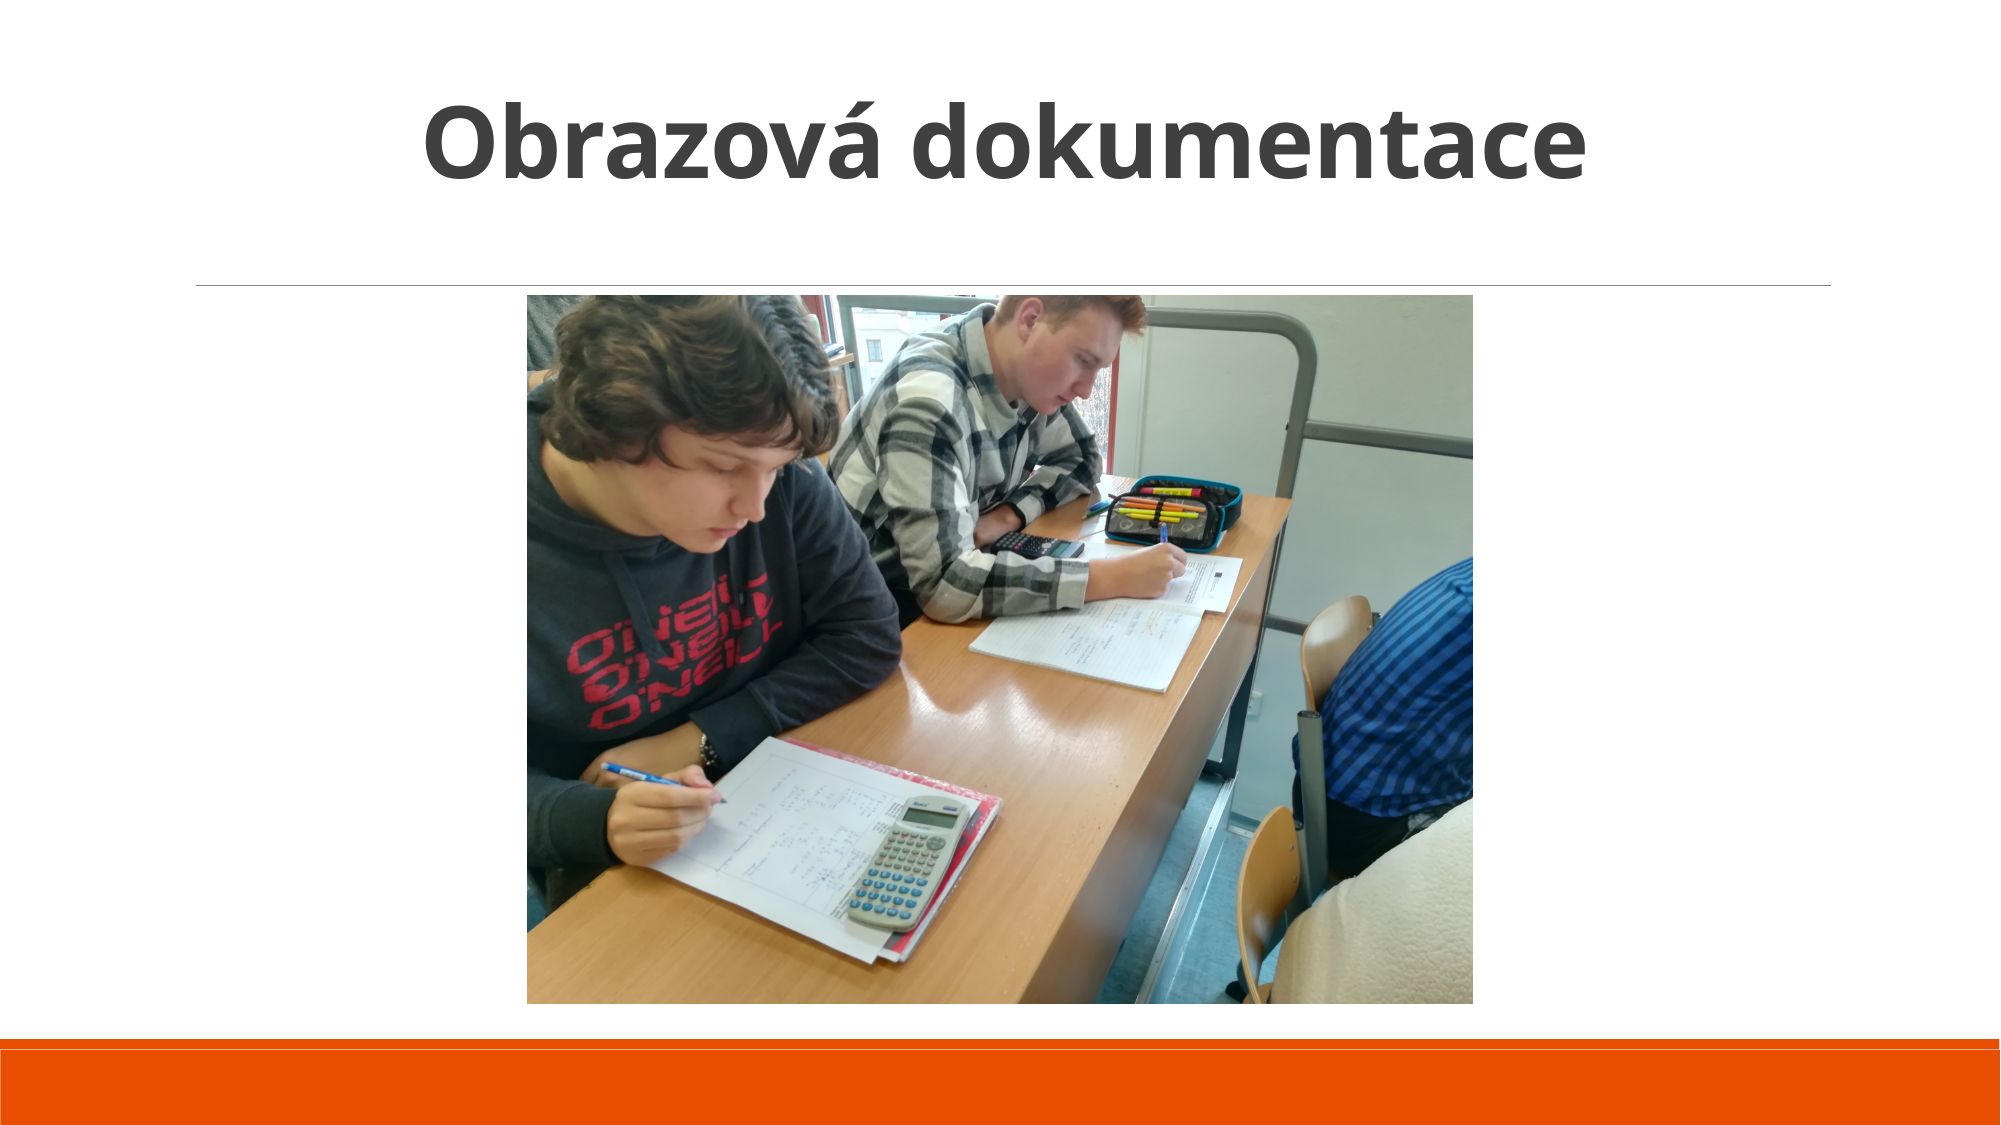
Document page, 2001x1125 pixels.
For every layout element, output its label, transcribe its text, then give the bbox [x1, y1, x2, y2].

picture [526, 294, 1473, 1005]
title Obrazová dokumentace [180, 47, 1830, 207]
